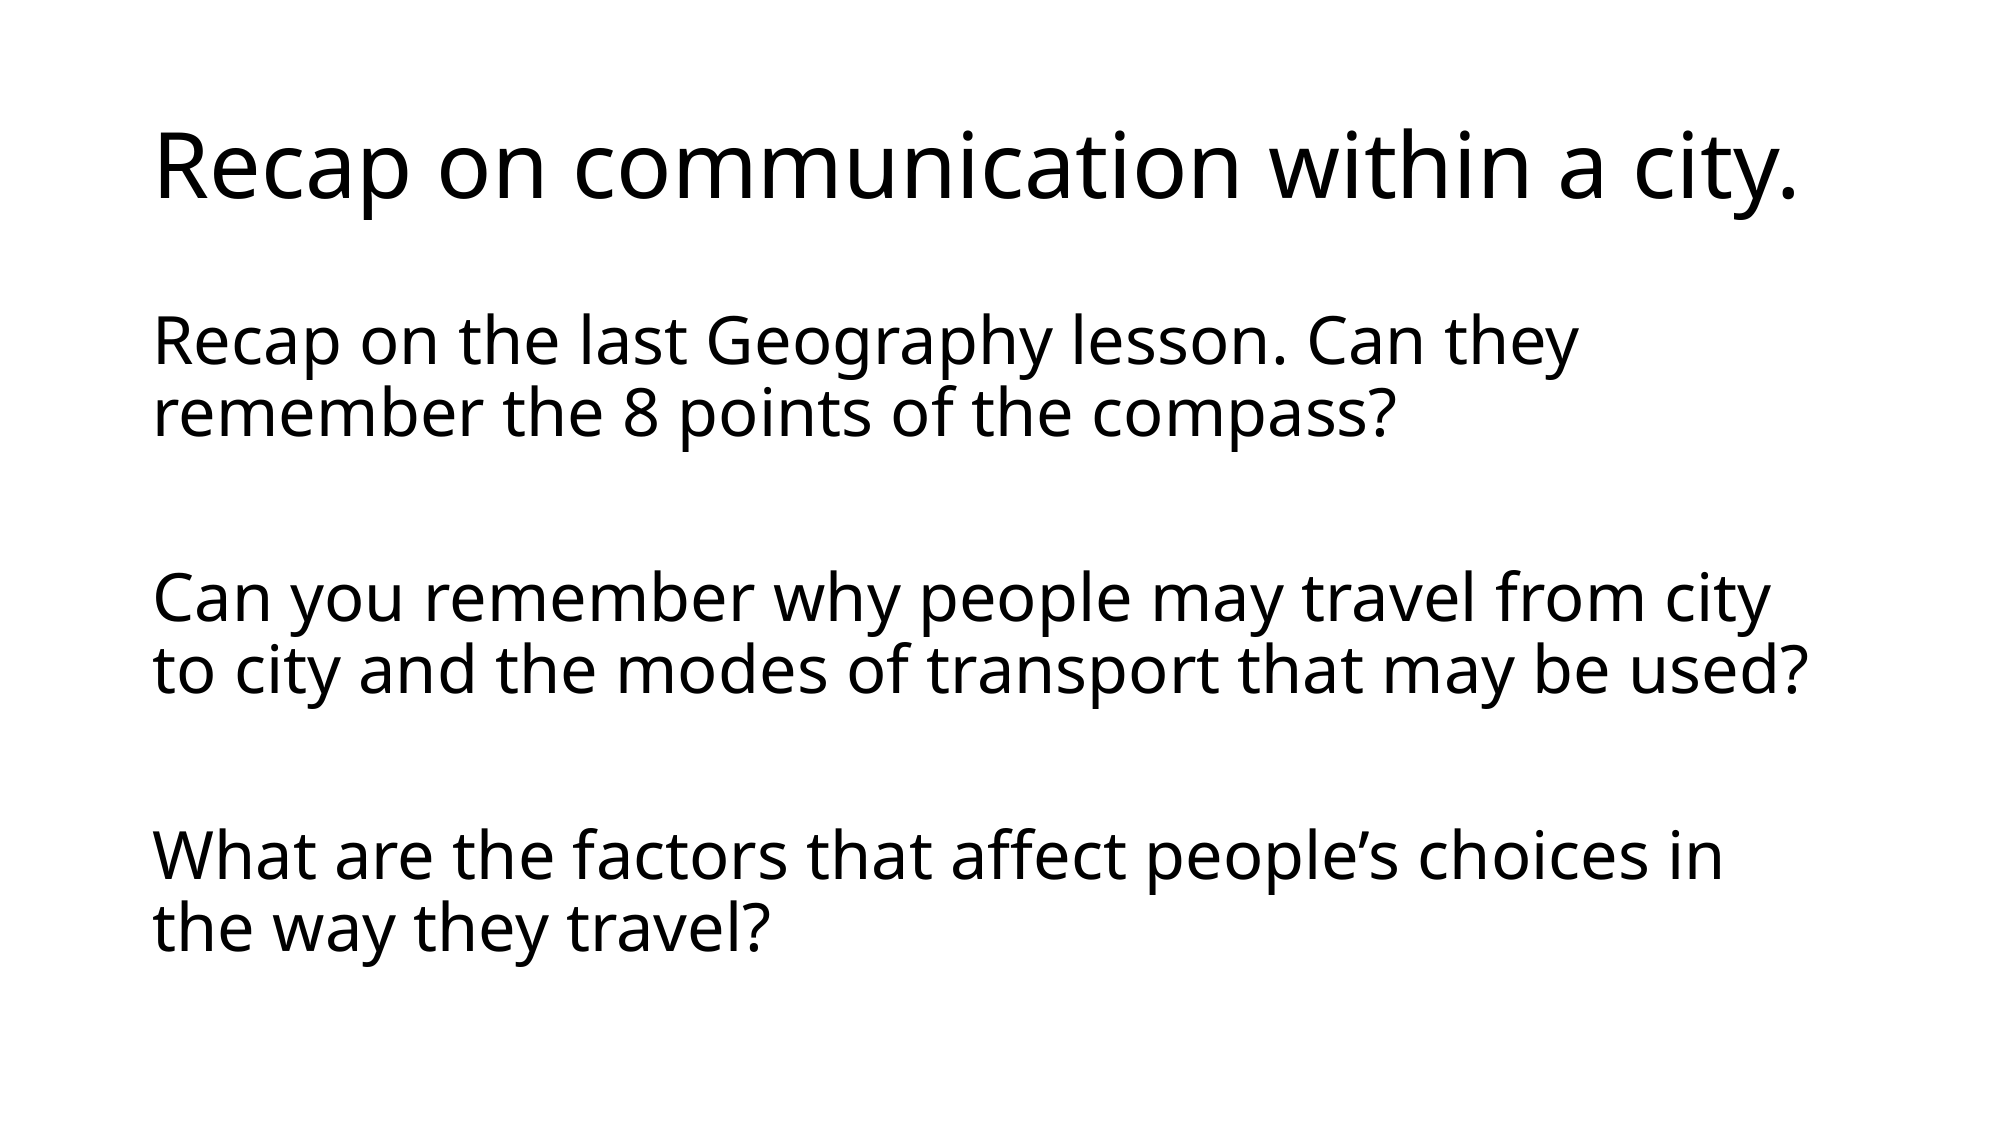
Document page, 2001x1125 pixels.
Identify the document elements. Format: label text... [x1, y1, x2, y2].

title Recap on communication within a city. [137, 59, 1863, 278]
list Recap on the last Geography lesson. Can they remember the 8 points of the compass? Can you remember why people may travel from city to city and the modes of transport that may be used? What are the factors that affect people’s choices in the way they travel? [137, 299, 1863, 1014]
